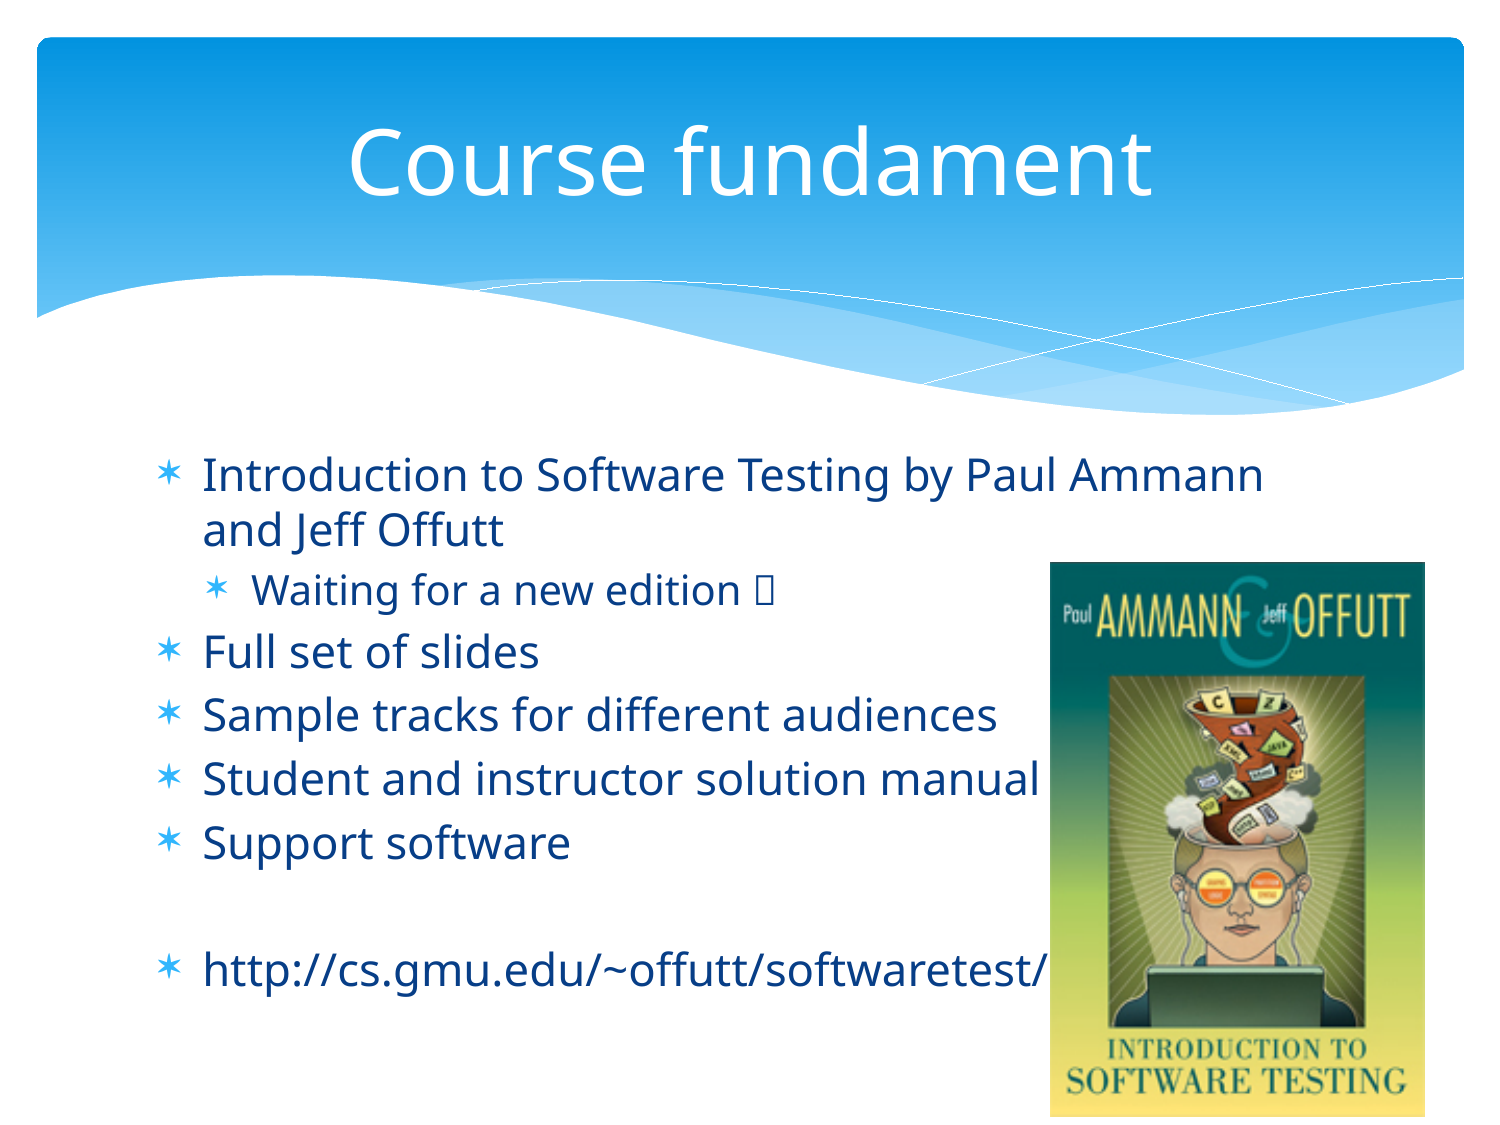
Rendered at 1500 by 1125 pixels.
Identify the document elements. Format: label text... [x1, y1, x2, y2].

picture [1049, 562, 1426, 1117]
list Introduction to Software Testing by Paul Ammann and Jeff Offutt Waiting for a new edition  Full set of slides Sample tracks for different audiences Student and instructor solution manual Support software http://cs.gmu.edu/~offutt/softwaretest/ [143, 438, 1359, 1005]
title Course fundament [75, 55, 1425, 261]
